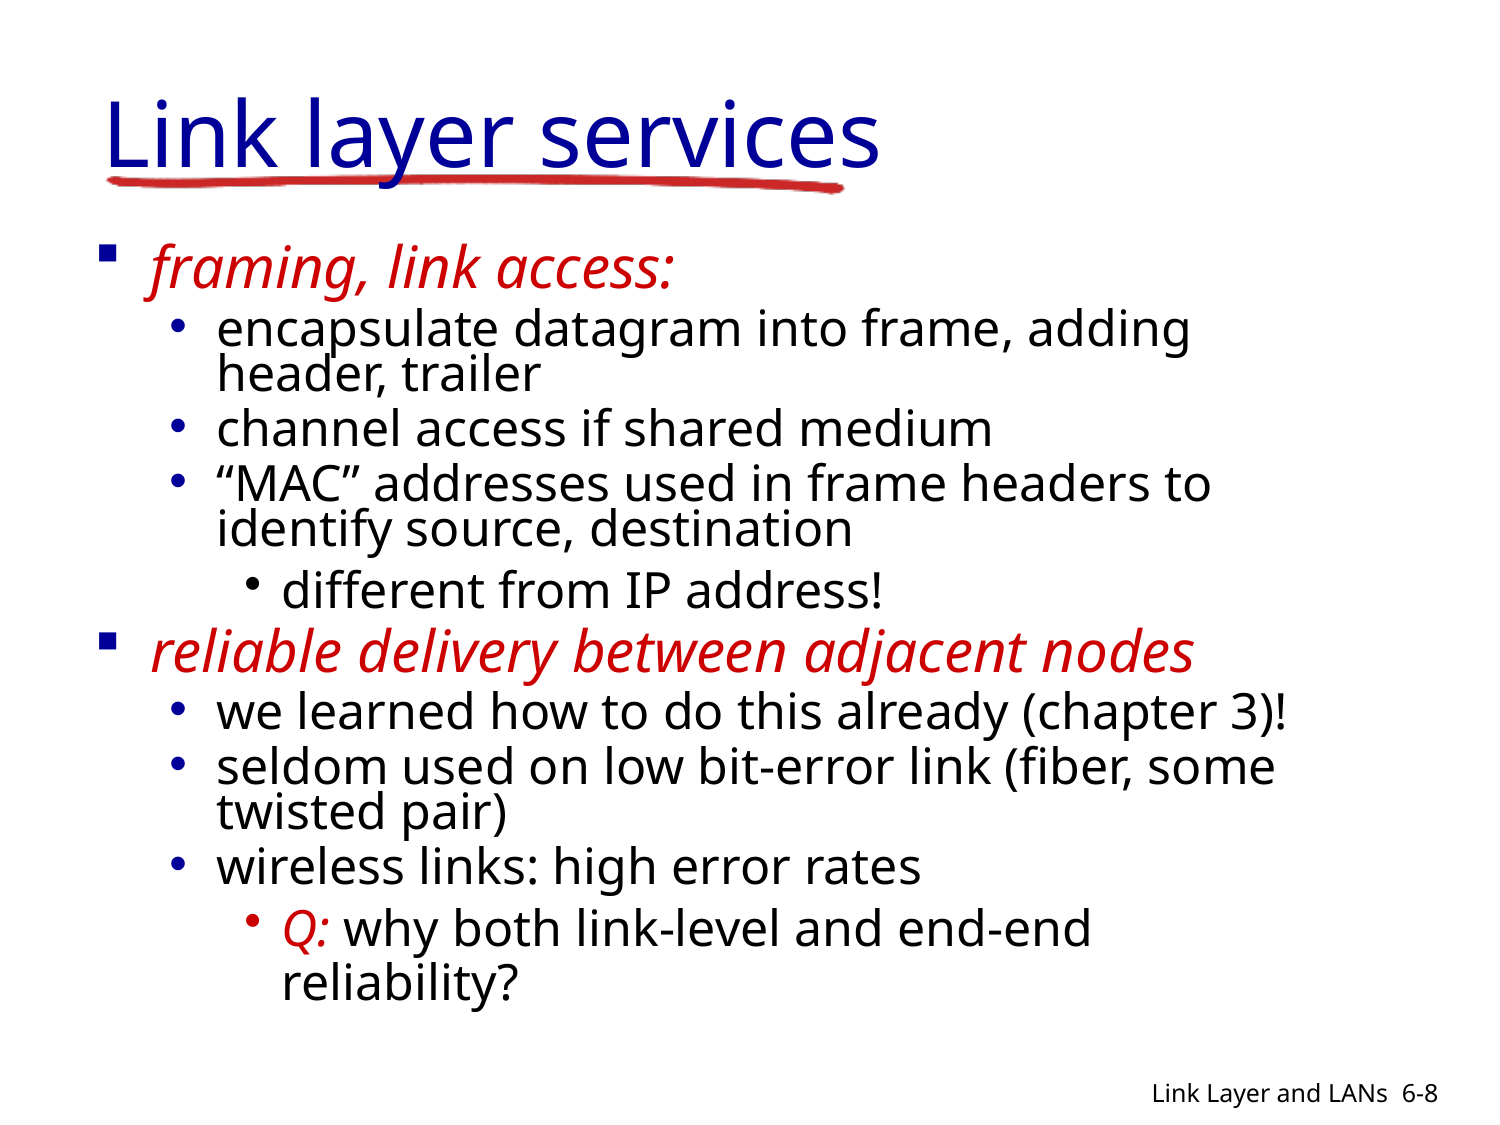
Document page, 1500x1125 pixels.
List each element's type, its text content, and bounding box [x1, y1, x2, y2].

slide_number 6-8 [1387, 1069, 1478, 1115]
list framing, link access: encapsulate datagram into frame, adding header, trailer channel access if shared medium “MAC” addresses used in frame headers to identify source, destination different from IP address! reliable delivery between adjacent nodes we learned how to do this already (chapter 3)! seldom used on low bit-error link (fiber, some twisted pair) wireless links: high error rates Q: why both link-level and end-end reliability? [79, 232, 1355, 996]
picture [102, 170, 854, 200]
title Link layer services [87, 37, 1101, 225]
footer Link Layer and LANs [1045, 1069, 1404, 1110]
